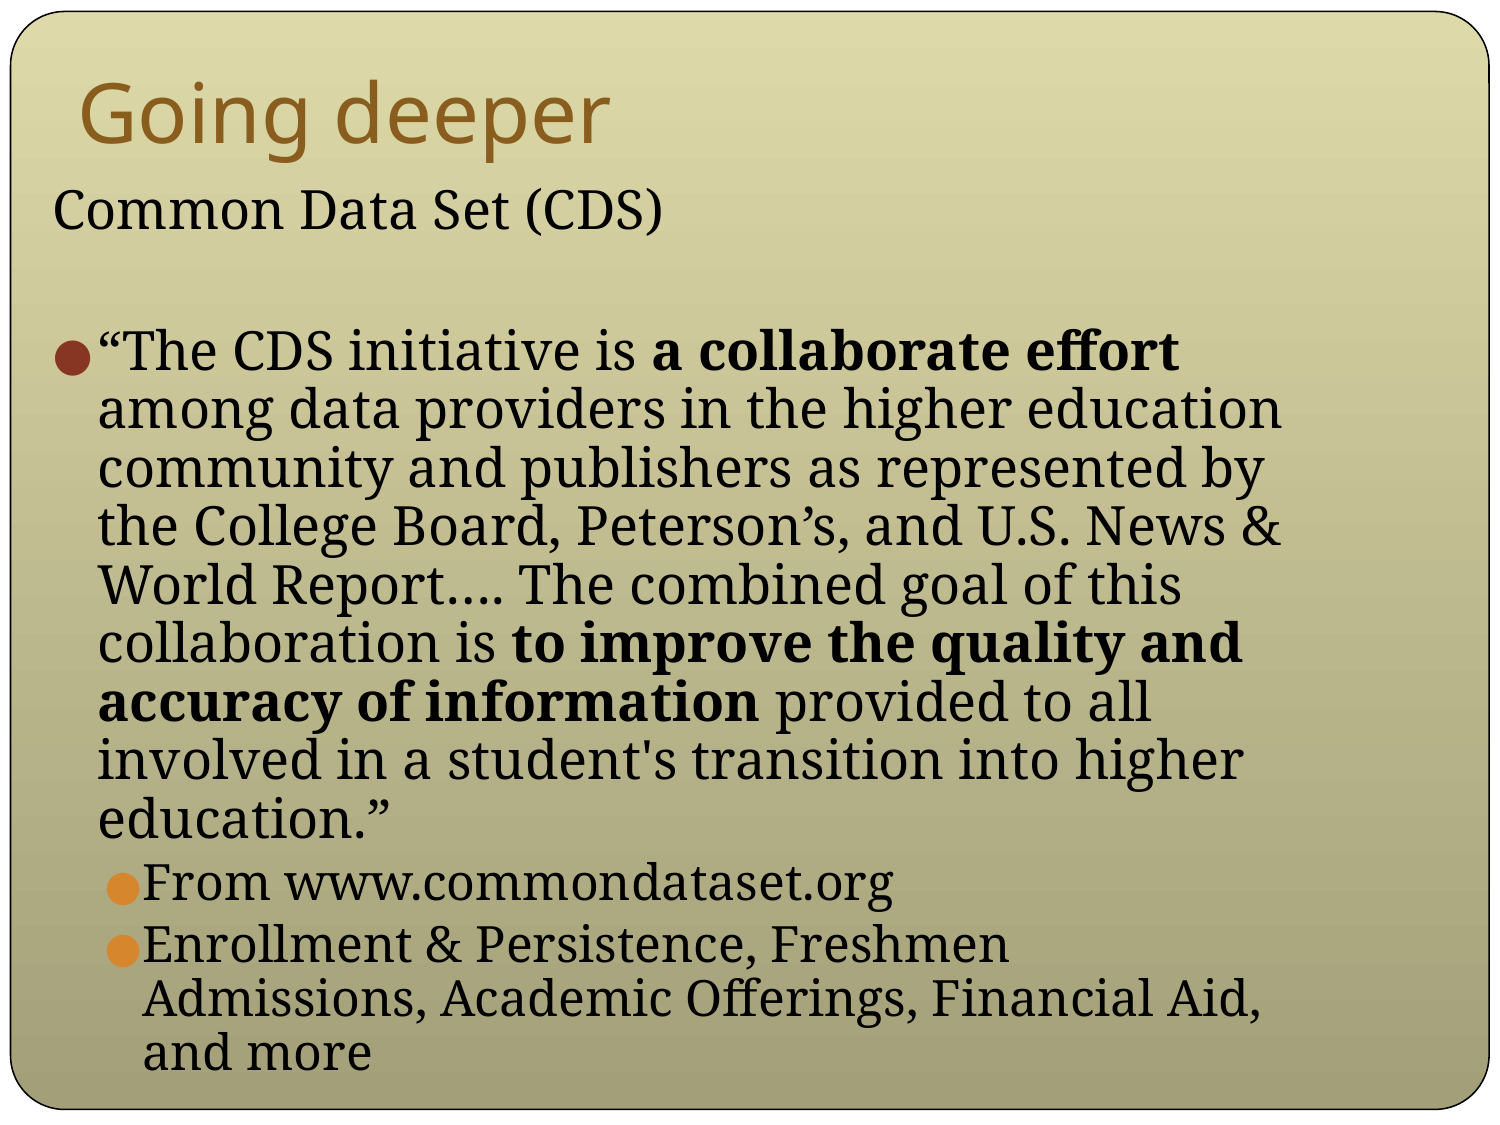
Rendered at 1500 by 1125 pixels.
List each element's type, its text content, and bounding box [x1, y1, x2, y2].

list Common Data Set (CDS) “The CDS initiative is a collaborate effort among data providers in the higher education community and publishers as represented by the College Board, Peterson’s, and U.S. News & World Report…. The combined goal of this collaboration is to improve the quality and accuracy of information provided to all involved in a student's transition into higher education.” From www.commondataset.org Enrollment & Persistence, Freshmen Admissions, Academic Offerings, Financial Aid, and more [37, 174, 1313, 1013]
title Going deeper [62, 45, 1463, 175]
